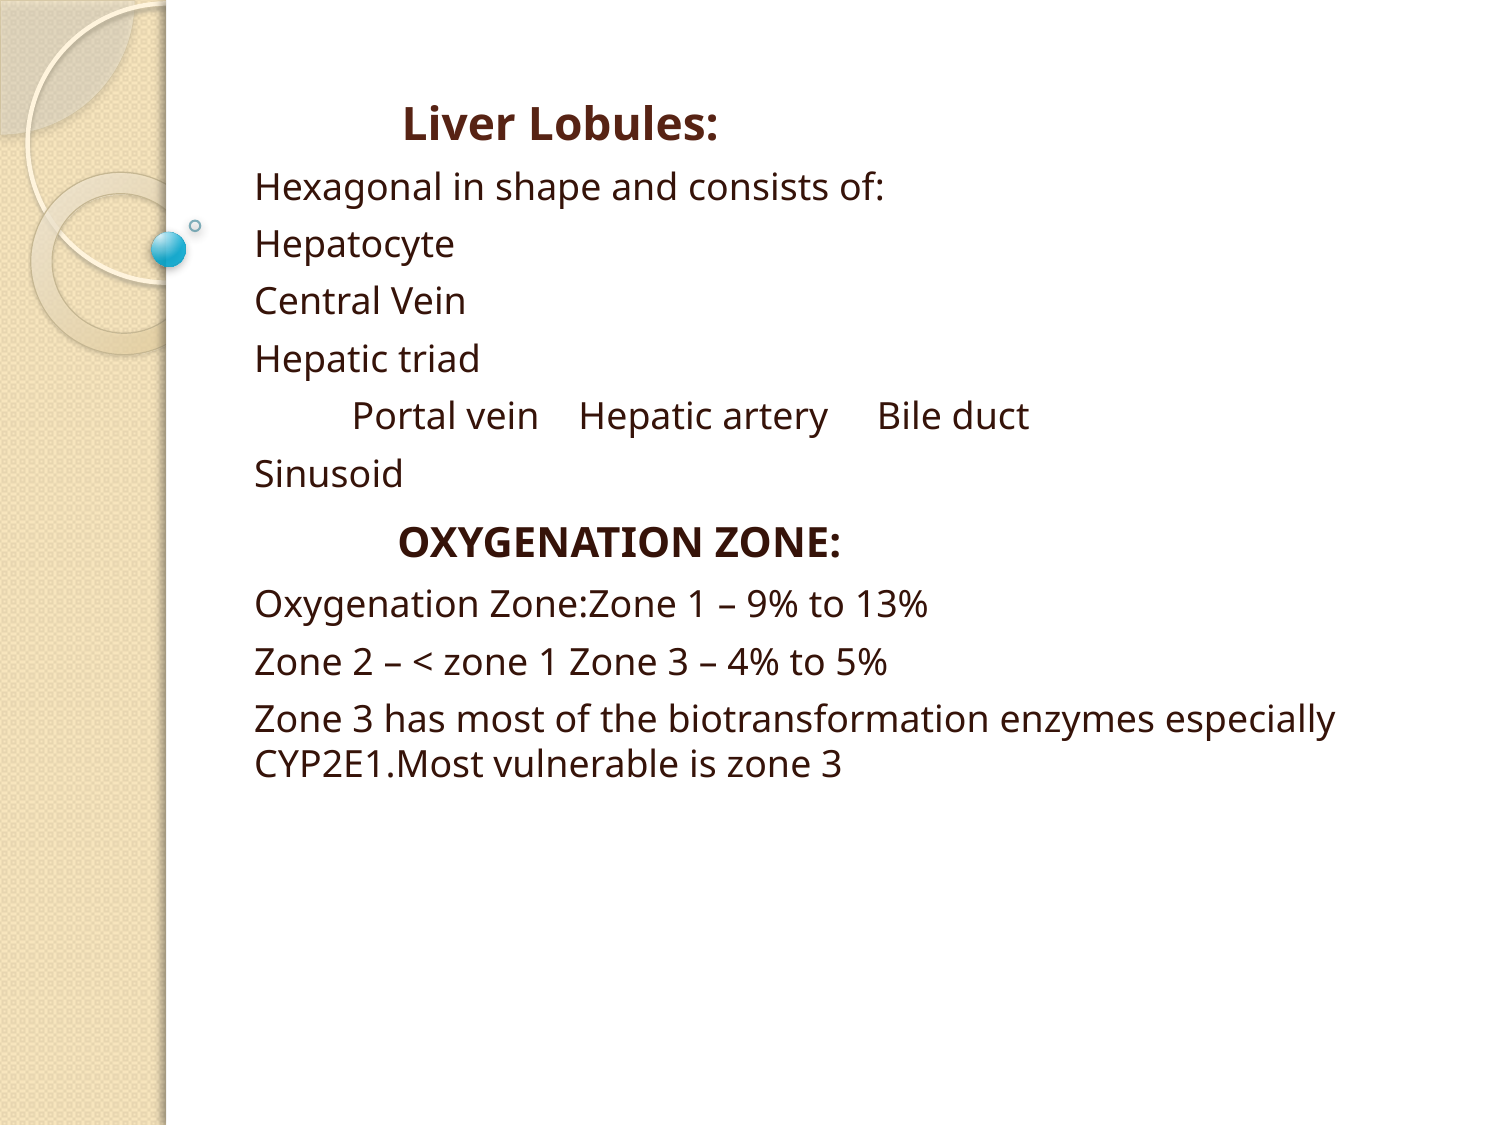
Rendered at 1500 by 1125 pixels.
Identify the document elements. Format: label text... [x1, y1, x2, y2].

subtitle Hexagonal in shape and consists of: Hepatocyte Central Vein Hepatic triad Portal vein Hepatic artery Bile duct Sinusoid OXYGENATION ZONE: Oxygenation Zone:Zone 1 – 9% to 13% Zone 2 – < zone 1 Zone 3 – 4% to 5% Zone 3 has most of the biotransformation enzymes especially CYP2E1.Most vulnerable is zone 3 [234, 162, 1450, 1038]
title Liver Lobules: [234, 59, 1450, 162]
